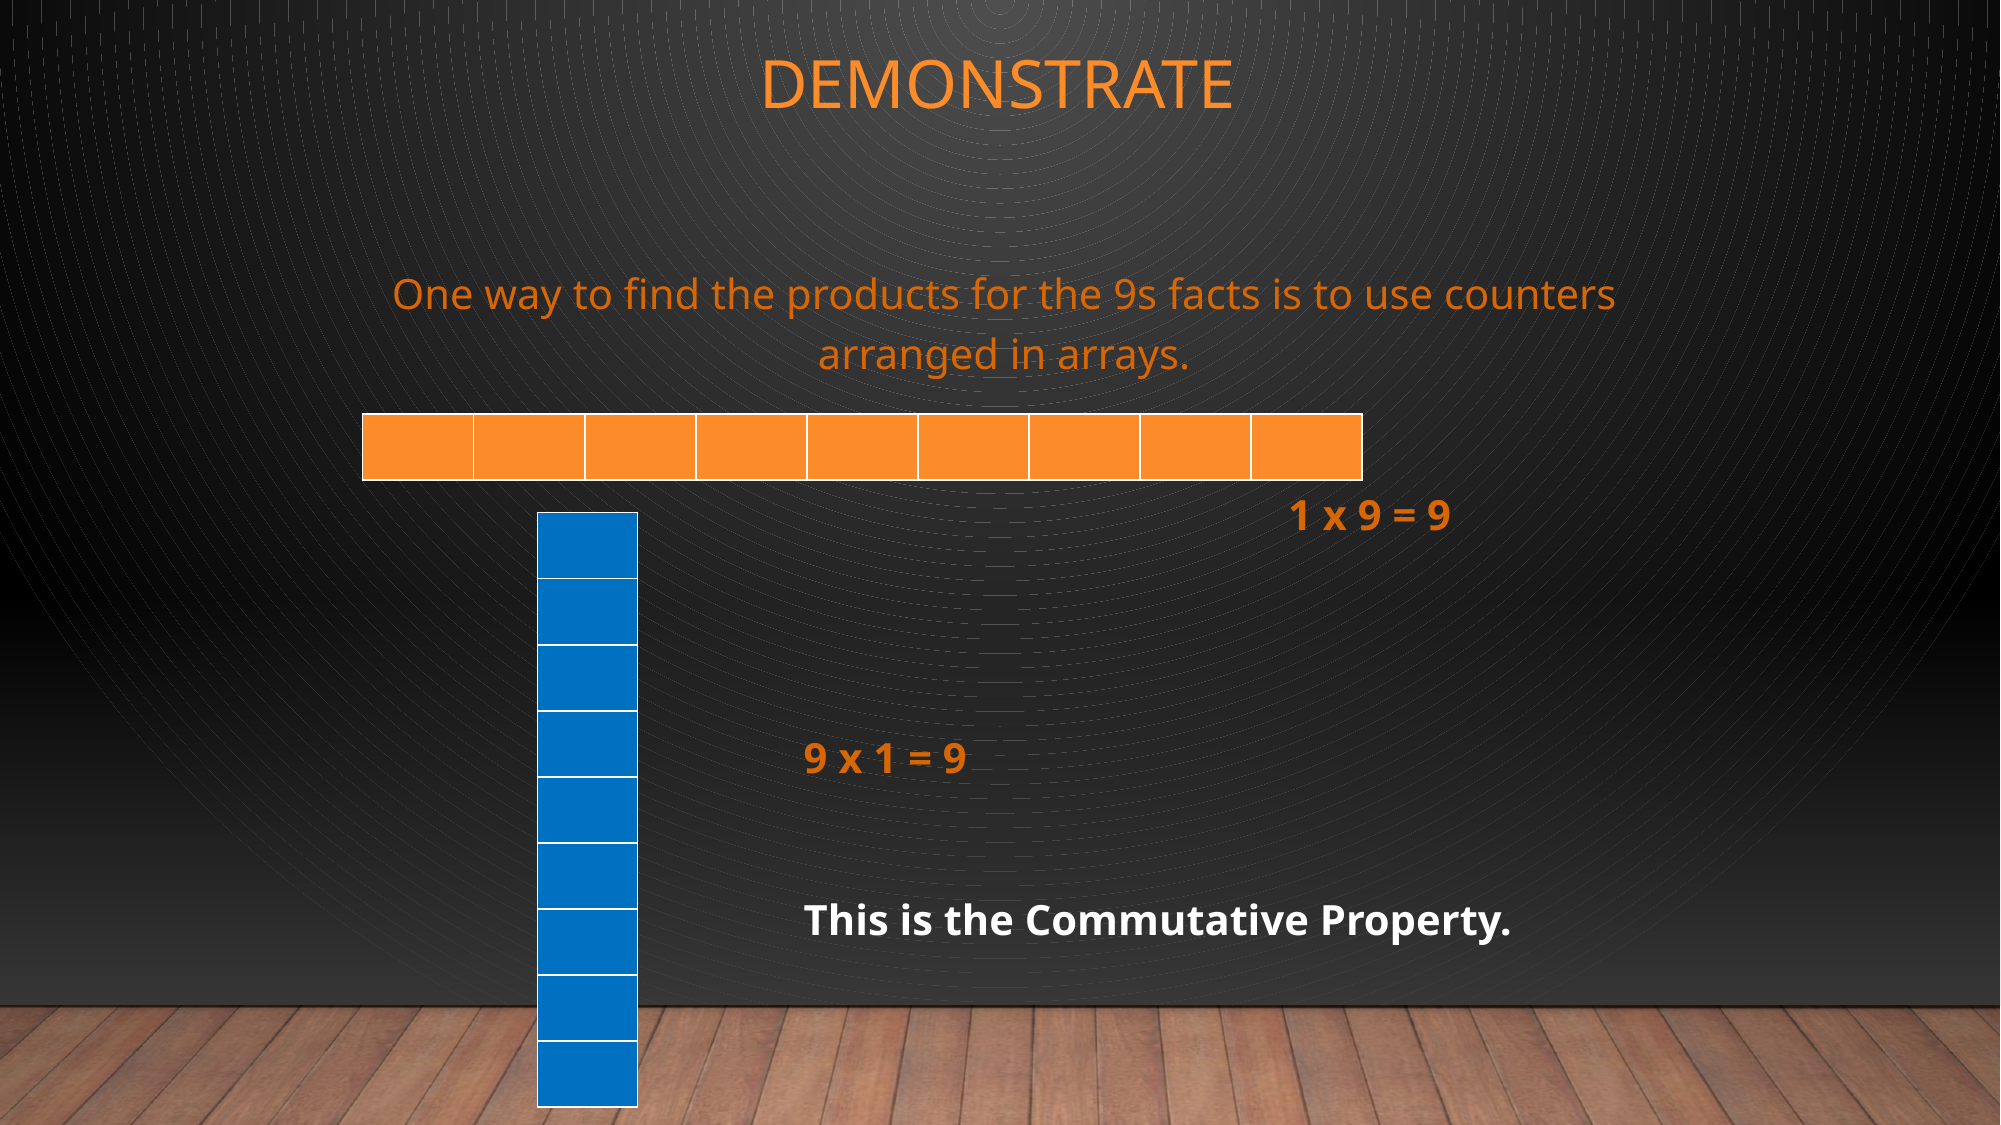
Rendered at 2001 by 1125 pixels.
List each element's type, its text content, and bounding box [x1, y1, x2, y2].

table_cell [538, 712, 637, 776]
table_cell [538, 1042, 637, 1106]
title Demonstrate [319, 0, 1675, 175]
table_cell [538, 976, 637, 1040]
list One way to find the products for the 9s facts is to use counters arranged in arrays. 1 x 9 = 9 9 x 1 = 9 This is the Commutative Property. [319, 249, 1670, 1018]
picture [0, 1005, 2000, 1125]
table_header [1141, 415, 1250, 479]
table_header [538, 513, 637, 578]
table_header [1030, 415, 1139, 479]
table_header [808, 415, 917, 479]
table_header [1252, 415, 1361, 479]
table_header [474, 415, 584, 479]
table_header [363, 415, 473, 479]
table_cell [538, 646, 637, 710]
table_cell [538, 778, 637, 842]
table_cell [538, 910, 637, 974]
table_header [586, 415, 695, 479]
table_header [919, 415, 1028, 479]
table_cell [538, 579, 637, 644]
table_cell [538, 844, 637, 908]
table_header [697, 415, 806, 479]
